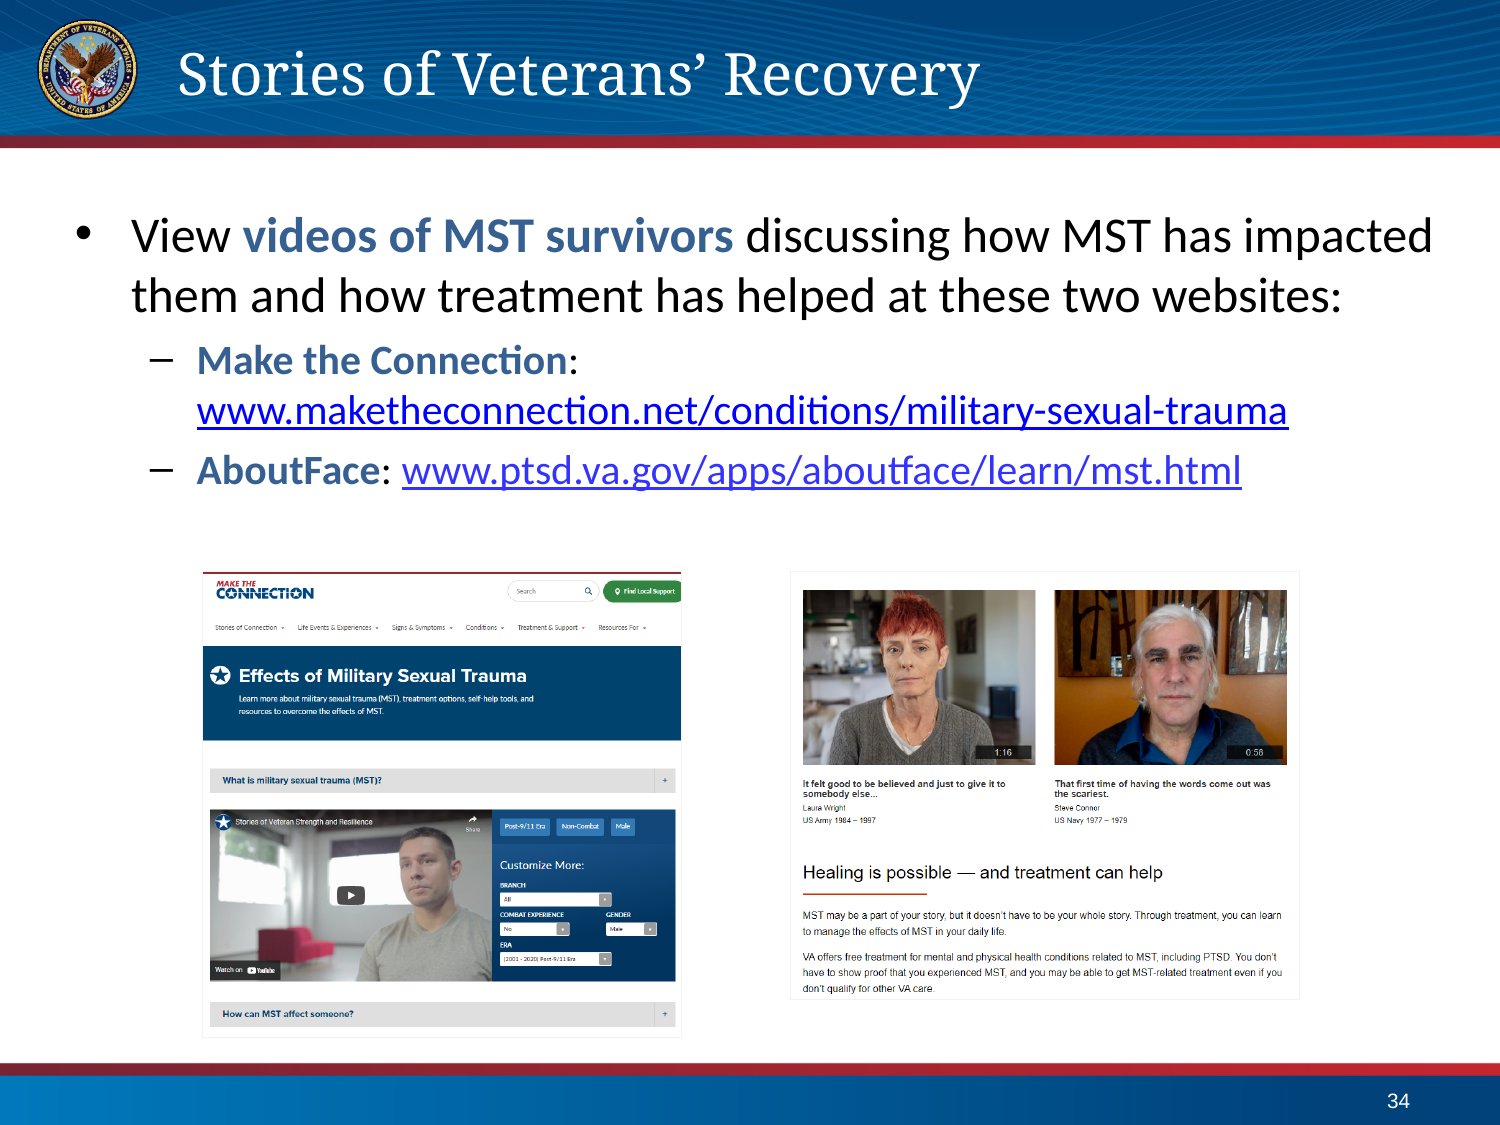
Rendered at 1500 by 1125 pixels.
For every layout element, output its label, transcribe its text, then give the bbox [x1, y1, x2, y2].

picture [0, 0, 1500, 1125]
list View videos of MST survivors discussing how MST has impacted them and how treatment has helped at these two websites: Make the Connection: www.maketheconnection.net/conditions/military-sexual-trauma AboutFace: www.ptsd.va.gov/apps/aboutface/learn/mst.html [60, 195, 1460, 545]
title Stories of Veterans’ Recovery [162, 29, 1425, 110]
slide_number 34 [1074, 1074, 1425, 1125]
